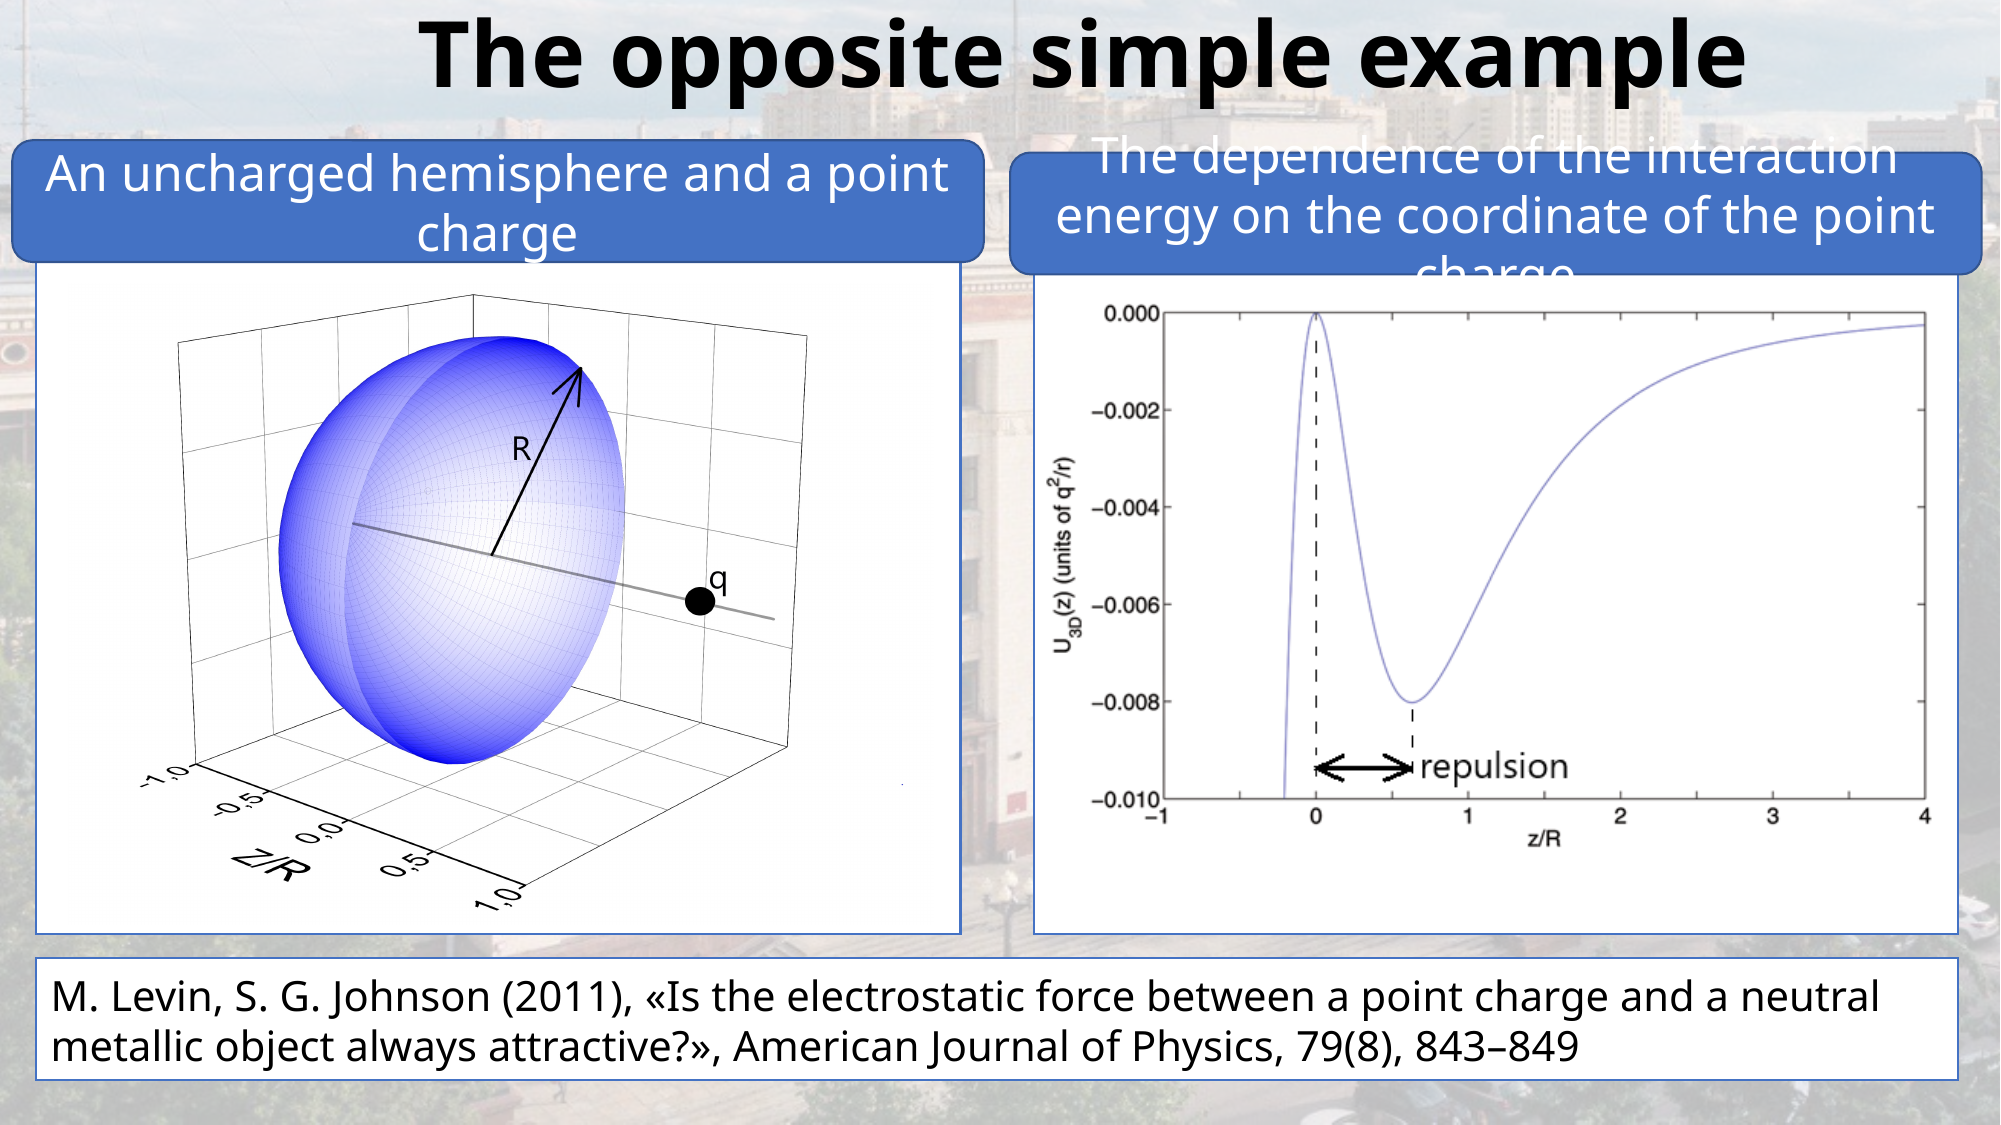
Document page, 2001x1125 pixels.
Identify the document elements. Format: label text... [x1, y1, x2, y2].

picture [68, 283, 934, 925]
text_box M. Levin, S. G. Johnson (2011), «Is the electrostatic force between a point charge and a neutral metallic object always attractive?», American Journal of Physics, 79(8), 843–849 [35, 957, 1959, 1081]
picture [1039, 283, 1947, 864]
title The opposite simple example [402, 0, 2000, 117]
text_box The dependence of the interaction energy on the coordinate of the point charge [1008, 151, 1983, 276]
text_box An uncharged hemisphere and a point charge [11, 139, 985, 264]
text_box [1033, 276, 1959, 935]
text_box [35, 264, 962, 935]
